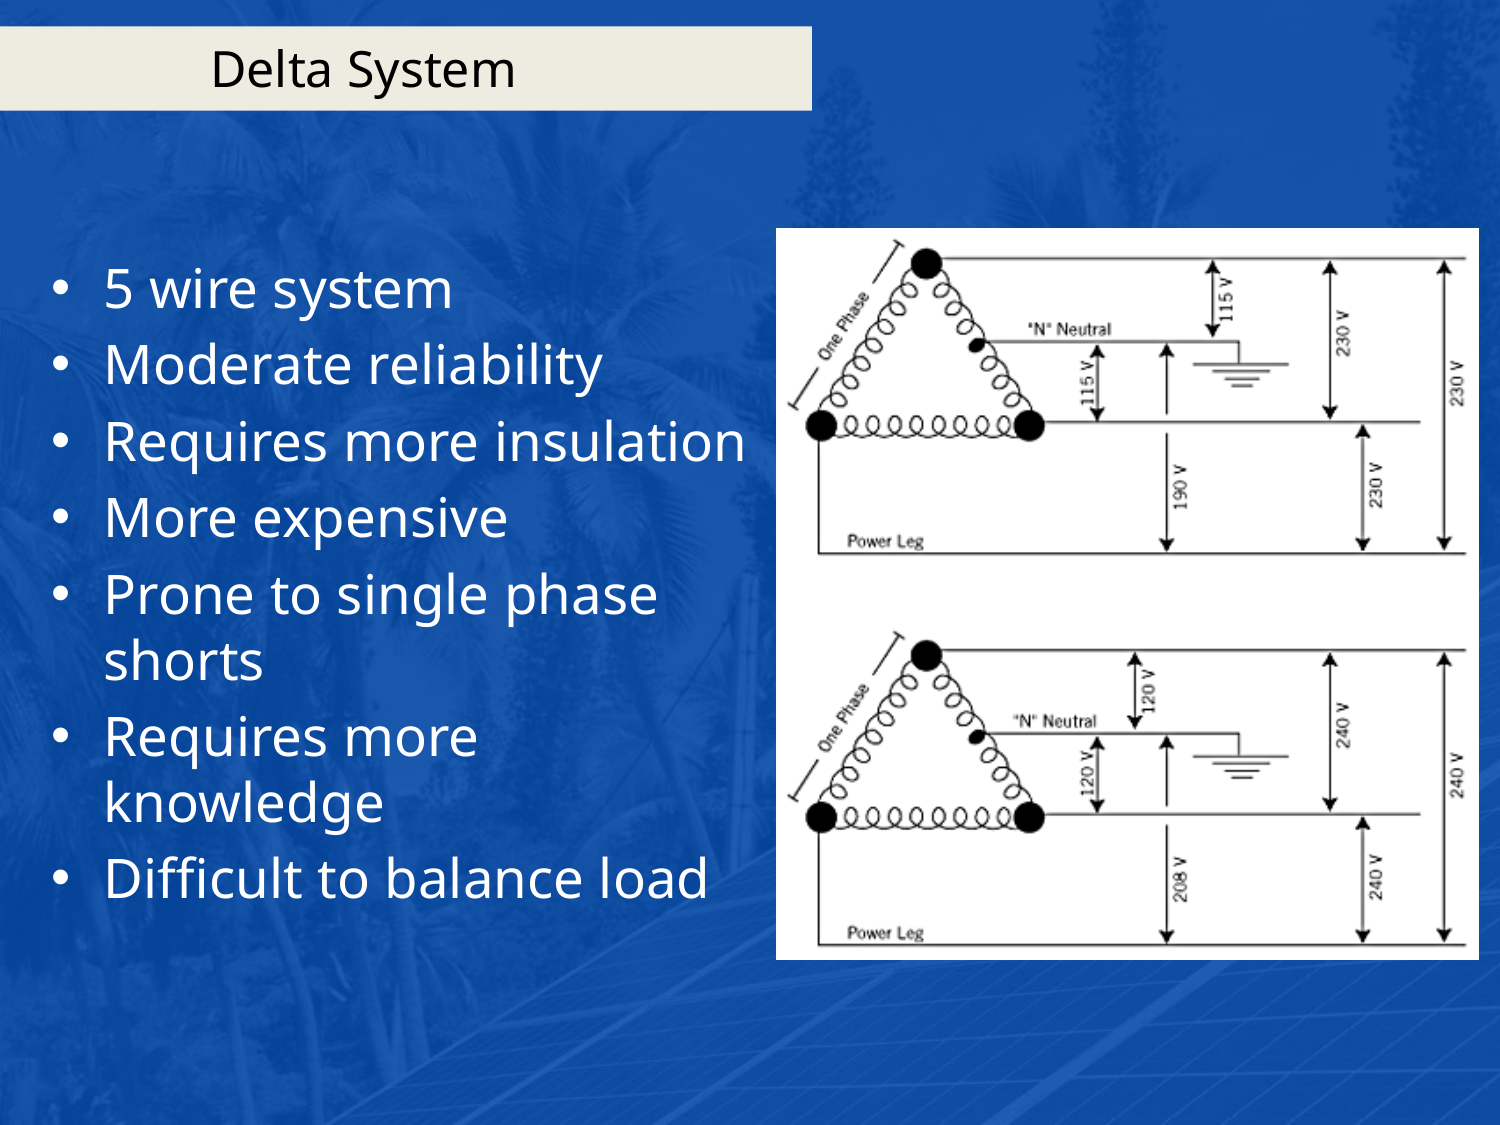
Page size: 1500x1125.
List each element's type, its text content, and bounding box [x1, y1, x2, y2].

picture [0, 0, 1500, 1125]
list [776, 228, 1479, 960]
list 5 wire system Moderate reliability Requires more insulation More expensive Prone to single phase shorts Requires more knowledge Difficult to balance load [35, 246, 771, 943]
title Delta System [24, 11, 704, 123]
